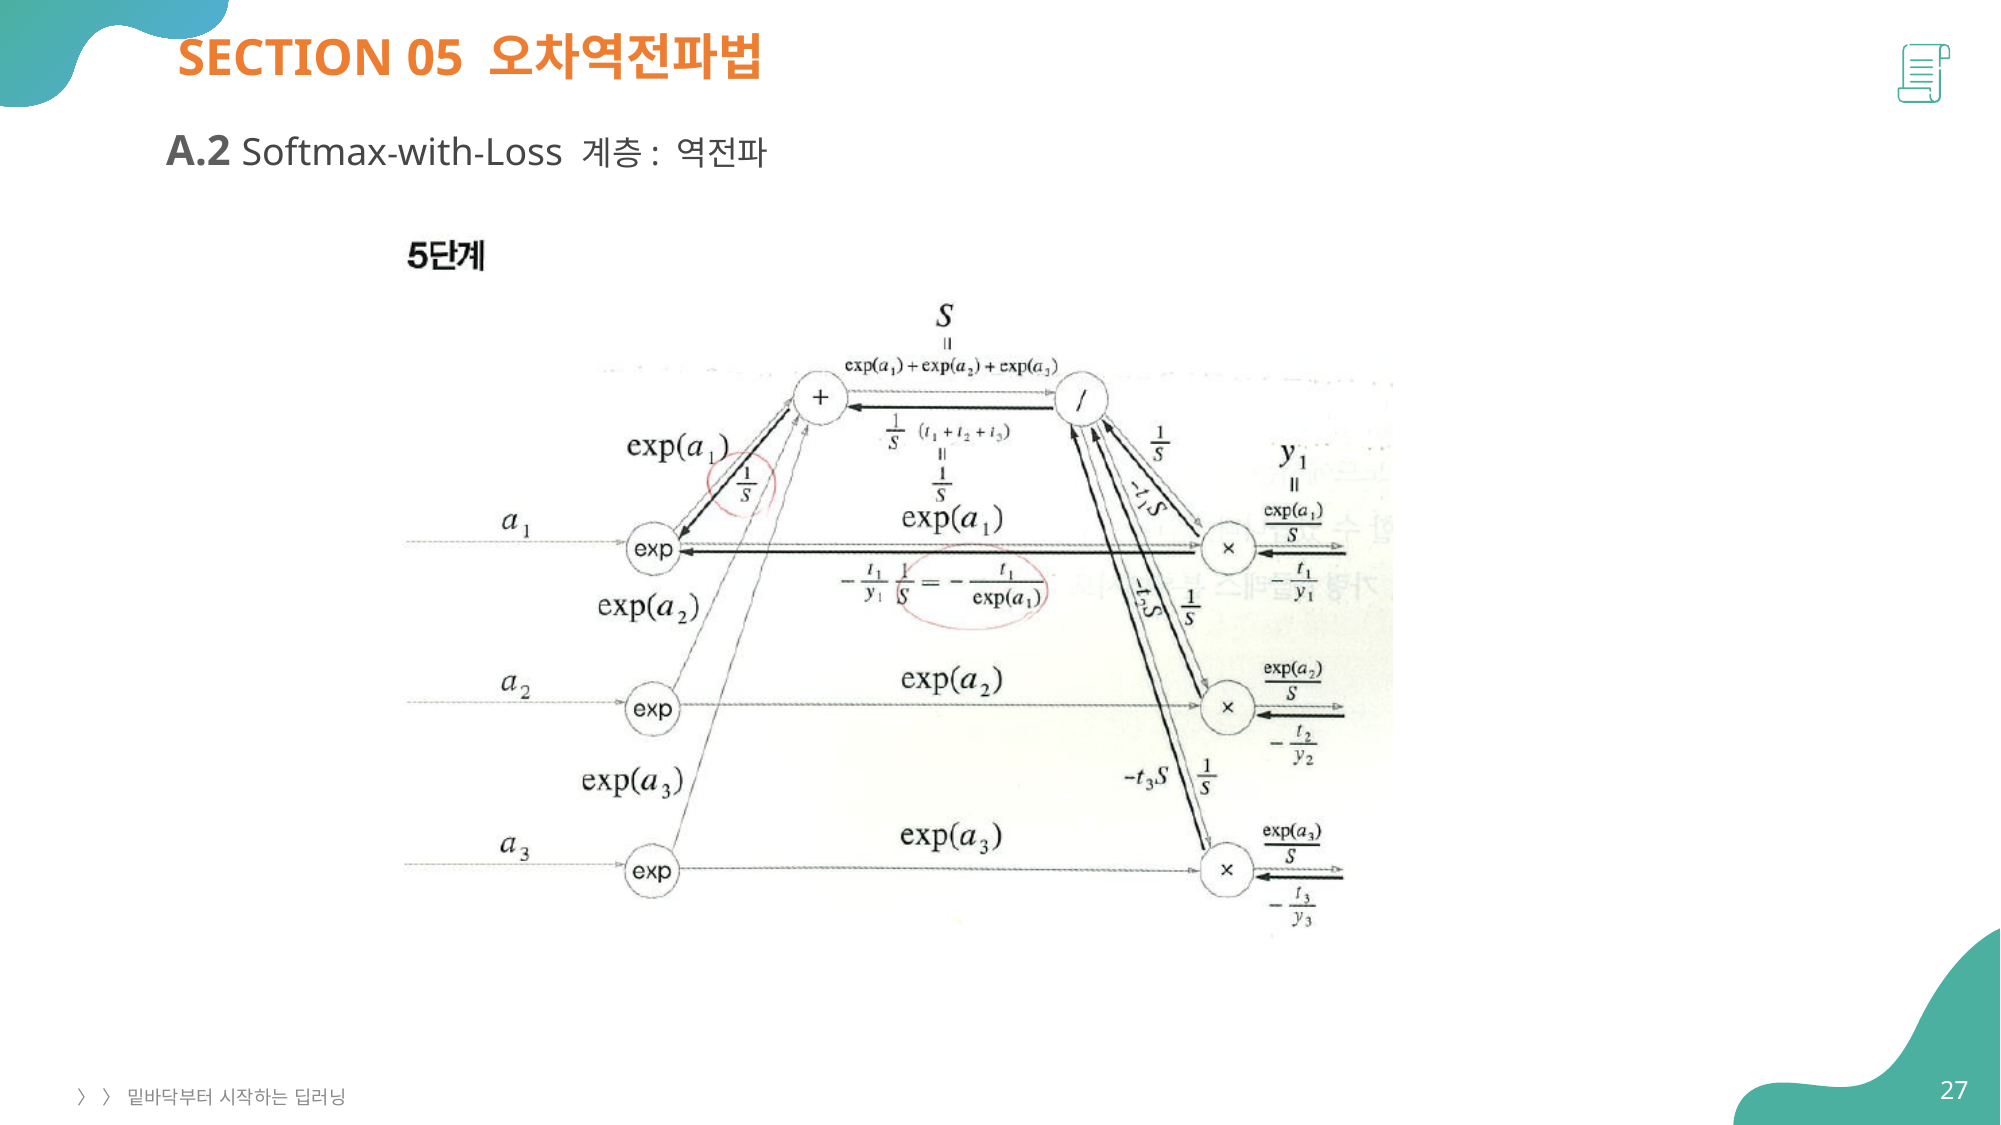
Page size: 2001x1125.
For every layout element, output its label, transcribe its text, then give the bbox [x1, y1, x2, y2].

picture [384, 224, 1393, 942]
text_box A.2 Softmax-with-Loss 계층: 역전파 [151, 116, 783, 182]
title SECTION 05 오차역전파법 [162, 24, 2000, 95]
footer 〉 〉 밑바닥부터 시작하는 딥러닝 [63, 1085, 738, 1109]
slide_number 27 [1917, 1061, 1984, 1122]
